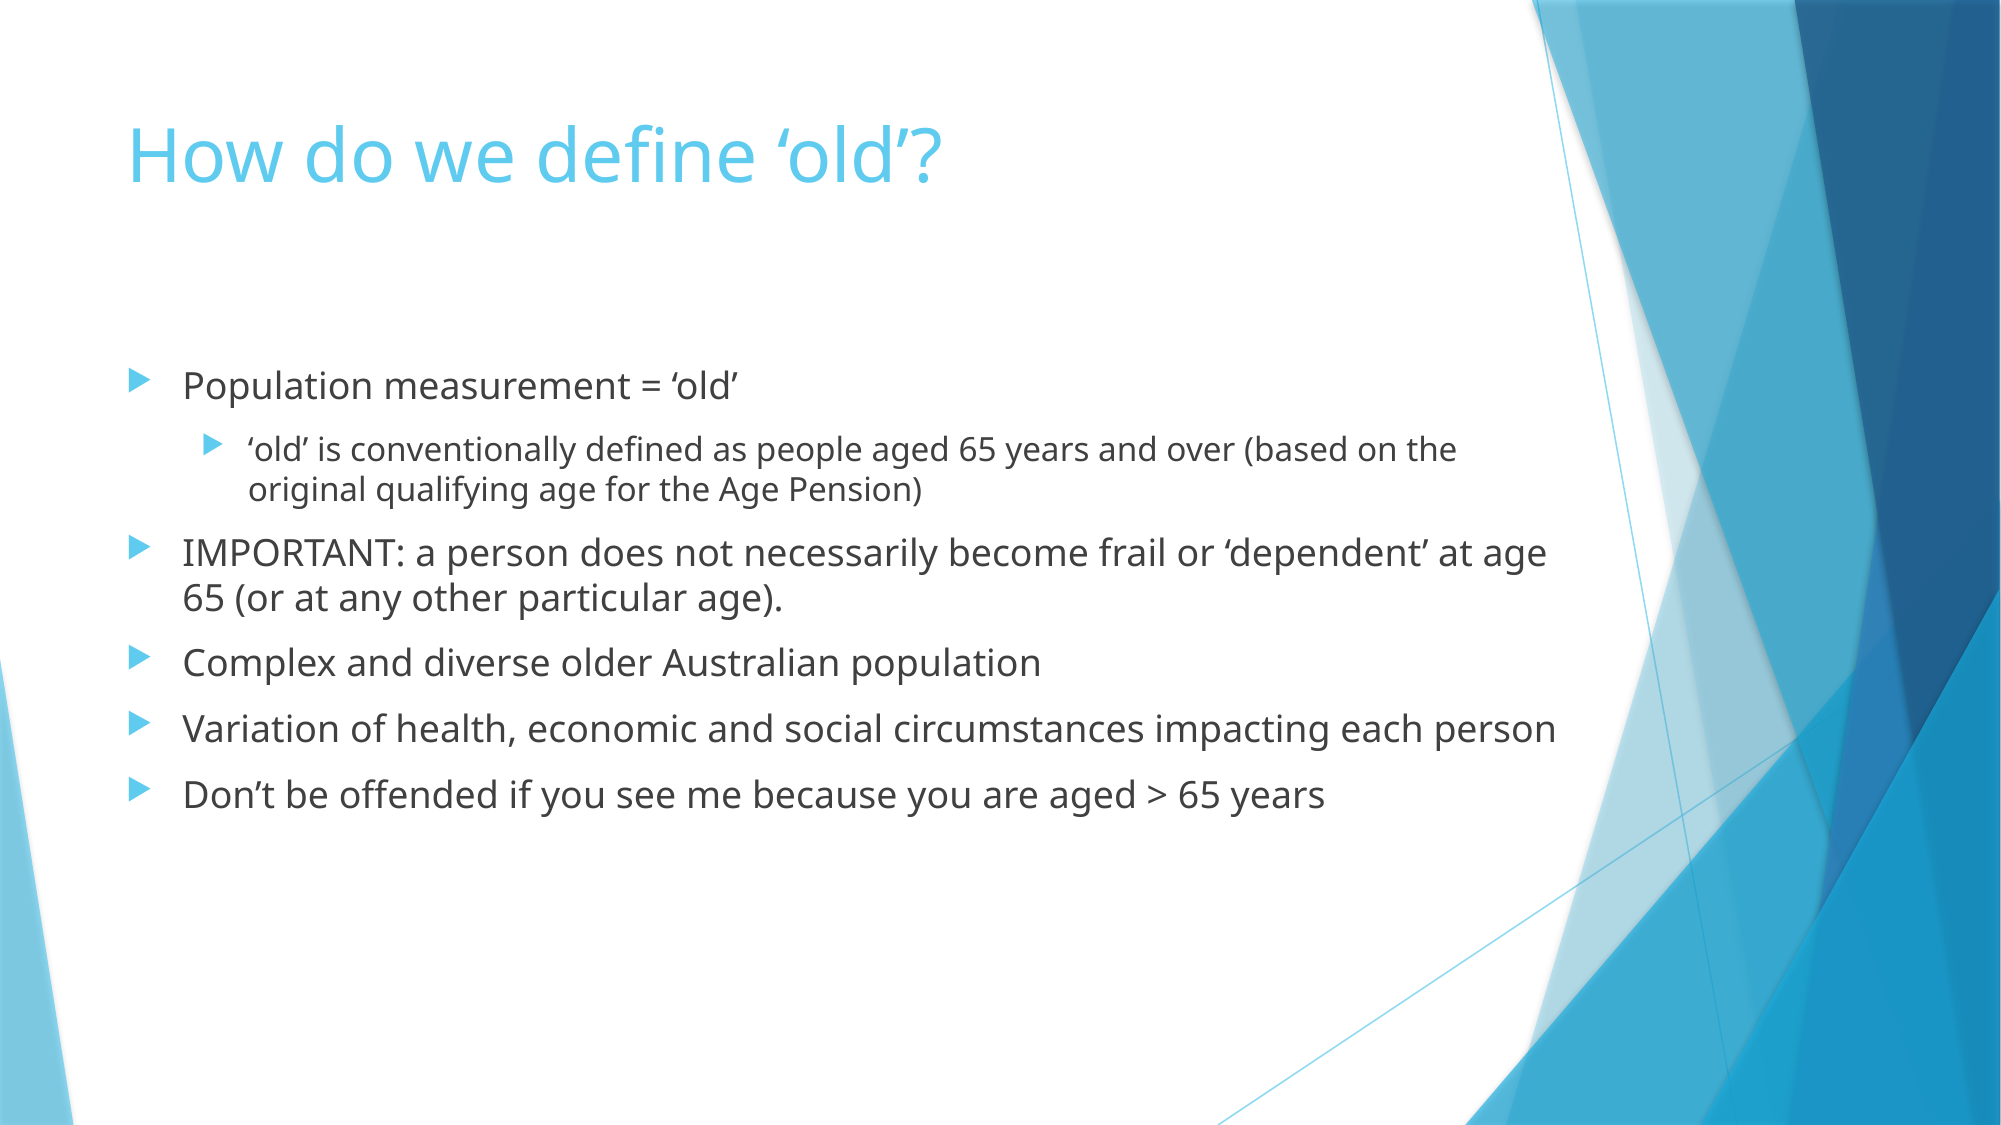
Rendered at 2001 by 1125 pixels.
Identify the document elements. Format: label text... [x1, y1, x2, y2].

title How do we define ‘old’? [111, 99, 1522, 317]
list Population measurement = ‘old’ ‘old’ is conventionally defined as people aged 65 years and over (based on the original qualifying age for the Age Pension) IMPORTANT: a person does not necessarily become frail or ‘dependent’ at age 65 (or at any other particular age). Complex and diverse older Australian population Variation of health, economic and social circumstances impacting each person Don’t be offended if you see me because you are aged > 65 years [111, 354, 1575, 1059]
